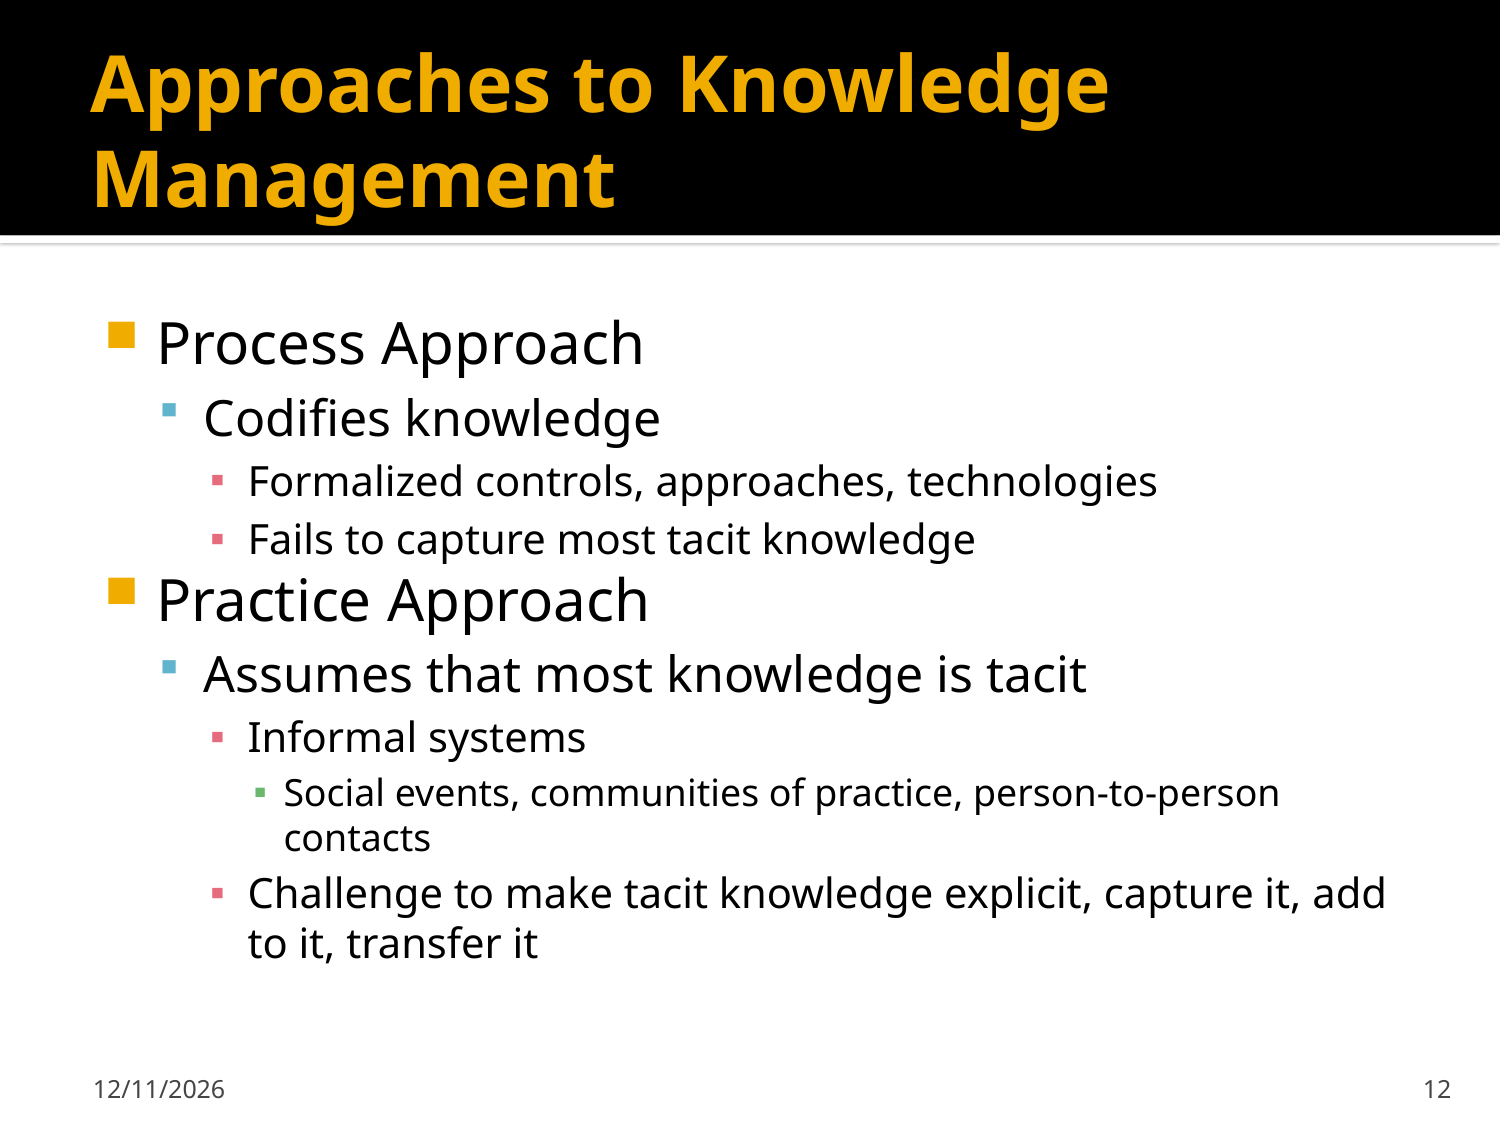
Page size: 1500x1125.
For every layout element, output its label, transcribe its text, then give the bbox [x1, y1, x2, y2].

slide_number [75, 1062, 425, 1108]
title Approaches to Knowledge Management [75, 25, 1425, 231]
slide_number 12 [1345, 1062, 1467, 1108]
list Process Approach Codifies knowledge Formalized controls, approaches, technologies Fails to capture most tacit knowledge Practice Approach Assumes that most knowledge is tacit Informal systems Social events, communities of practice, person-to-person contacts Challenge to make tacit knowledge explicit, capture it, add to it, transfer it [75, 291, 1425, 1050]
